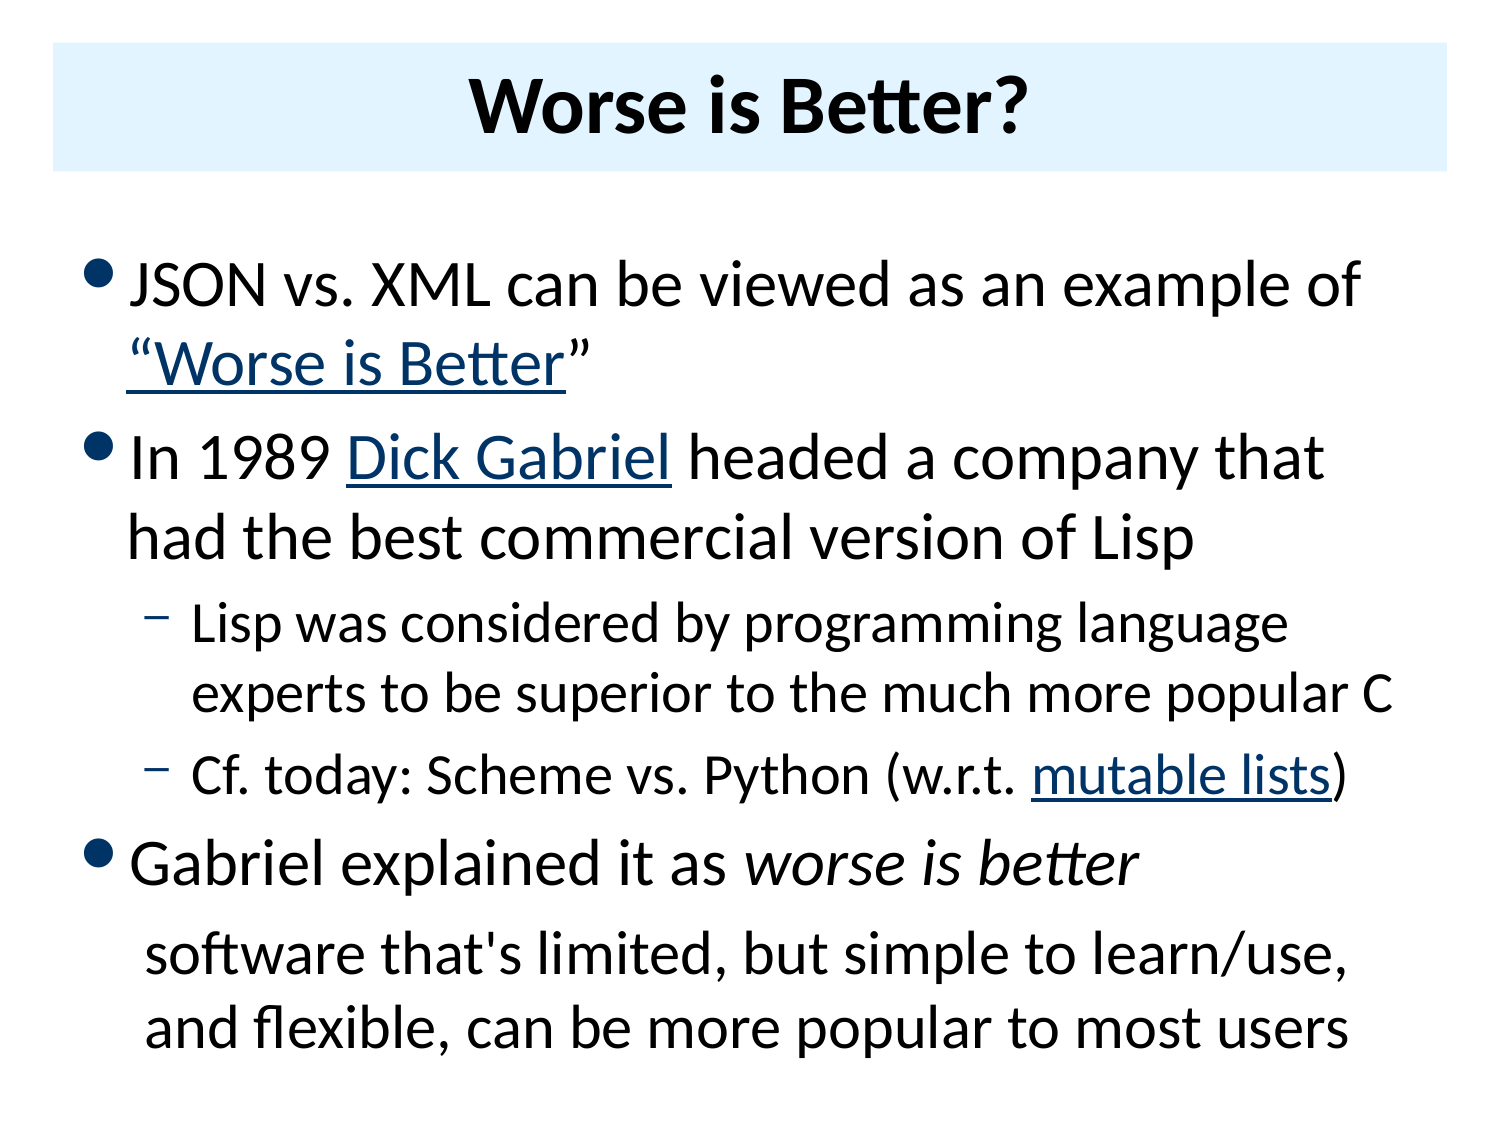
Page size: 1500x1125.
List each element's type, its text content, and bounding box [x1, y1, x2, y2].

list JSON vs. XML can be viewed as an example of “Worse is Better” In 1989 Dick Gabriel headed a company that had the best commercial version of Lisp Lisp was considered by programming language experts to be superior to the much more popular C Cf. today: Scheme vs. Python (w.r.t. mutable lists) Gabriel explained it as worse is better software that's limited, but simple to learn/use, and flexible, can be more popular to most users [64, 231, 1447, 1094]
title Worse is Better? [53, 42, 1447, 172]
